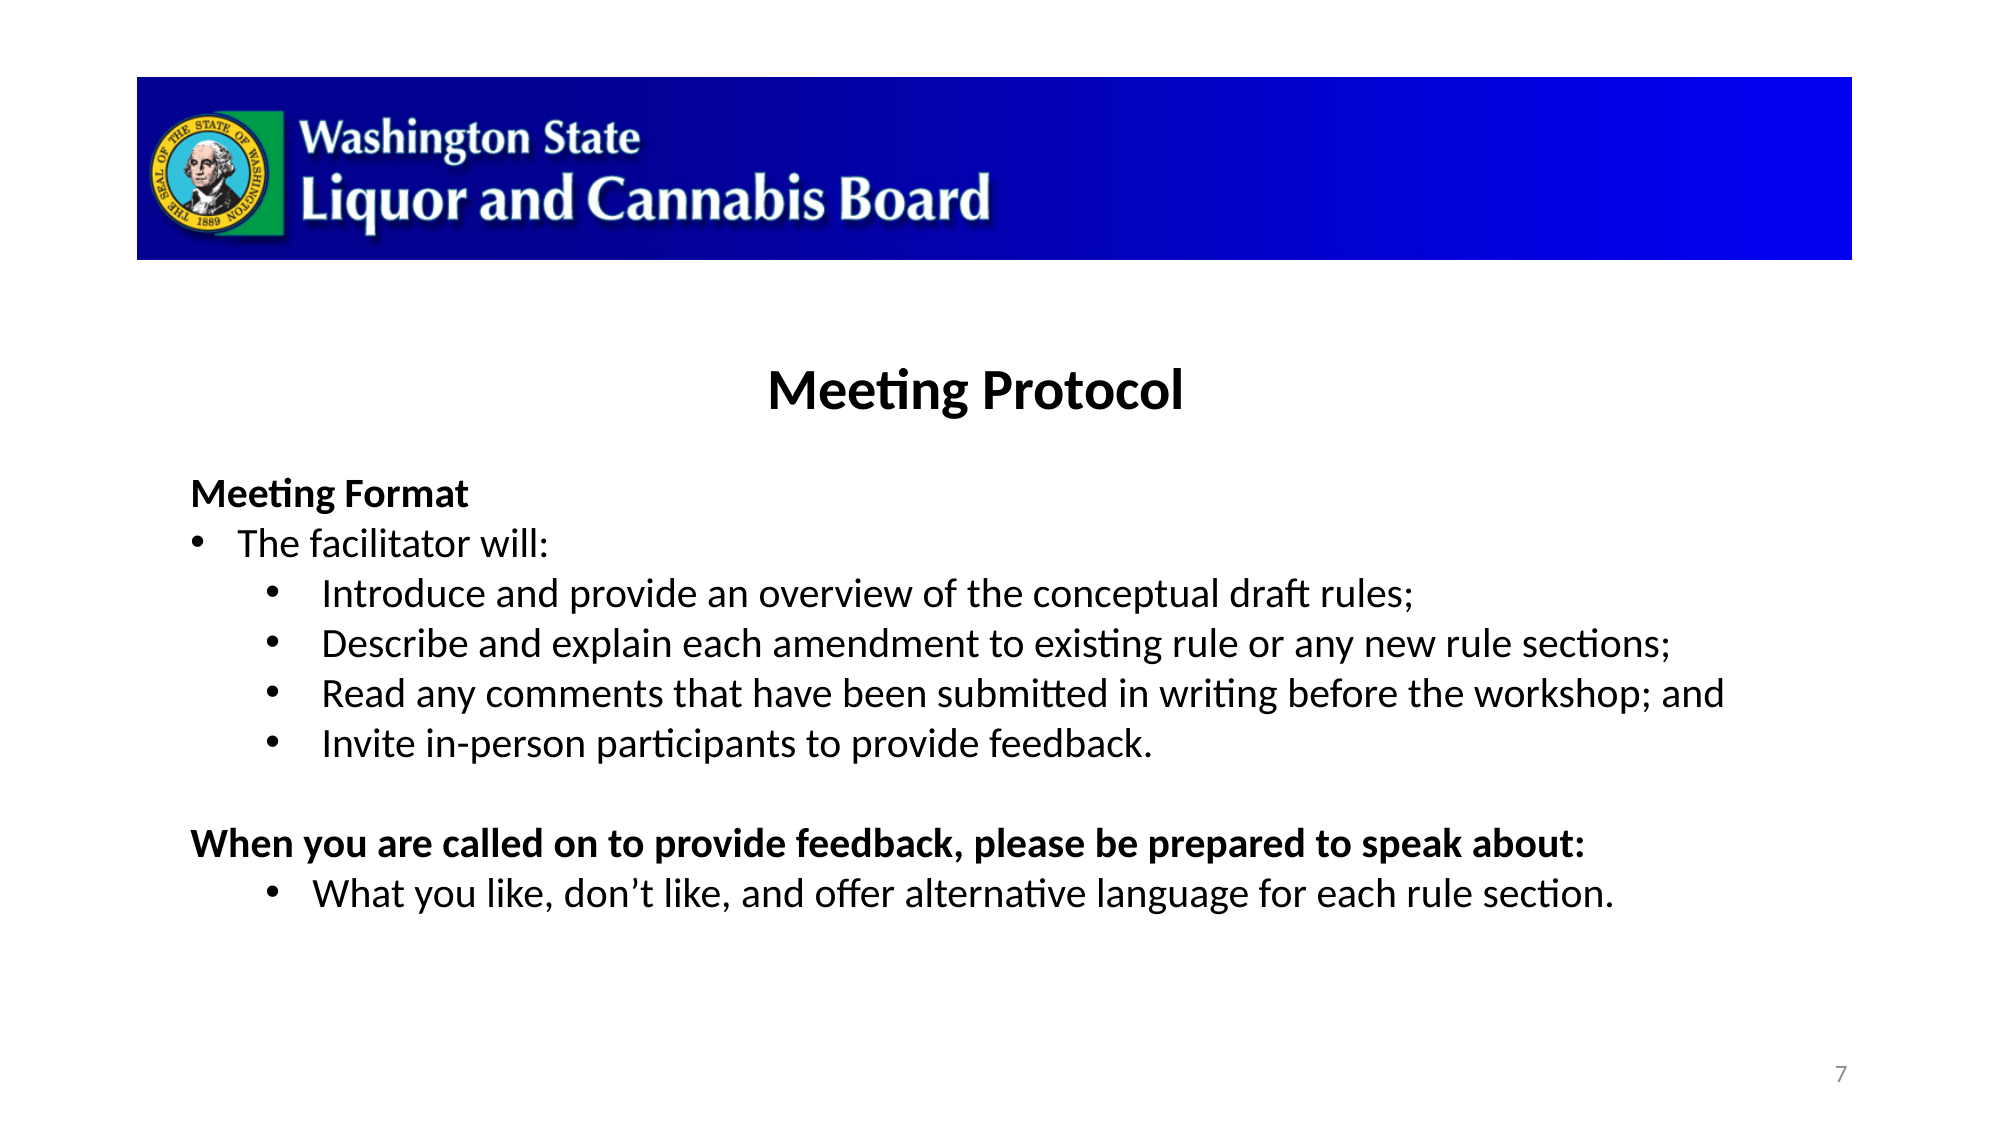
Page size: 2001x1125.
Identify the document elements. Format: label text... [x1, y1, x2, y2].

text_box Meeting Protocol Meeting Format The facilitator will: Introduce and provide an overview of the conceptual draft rules; Describe and explain each amendment to existing rule or any new rule sections; Read any comments that have been submitted in writing before the workshop; and Invite in-person participants to provide feedback. When you are called on to provide feedback, please be prepared to speak about: What you like, don’t like, and offer alternative language for each rule section. [175, 343, 1777, 924]
slide_number 7 [1412, 1042, 1863, 1103]
picture [137, 77, 1852, 260]
title [137, 59, 1863, 278]
